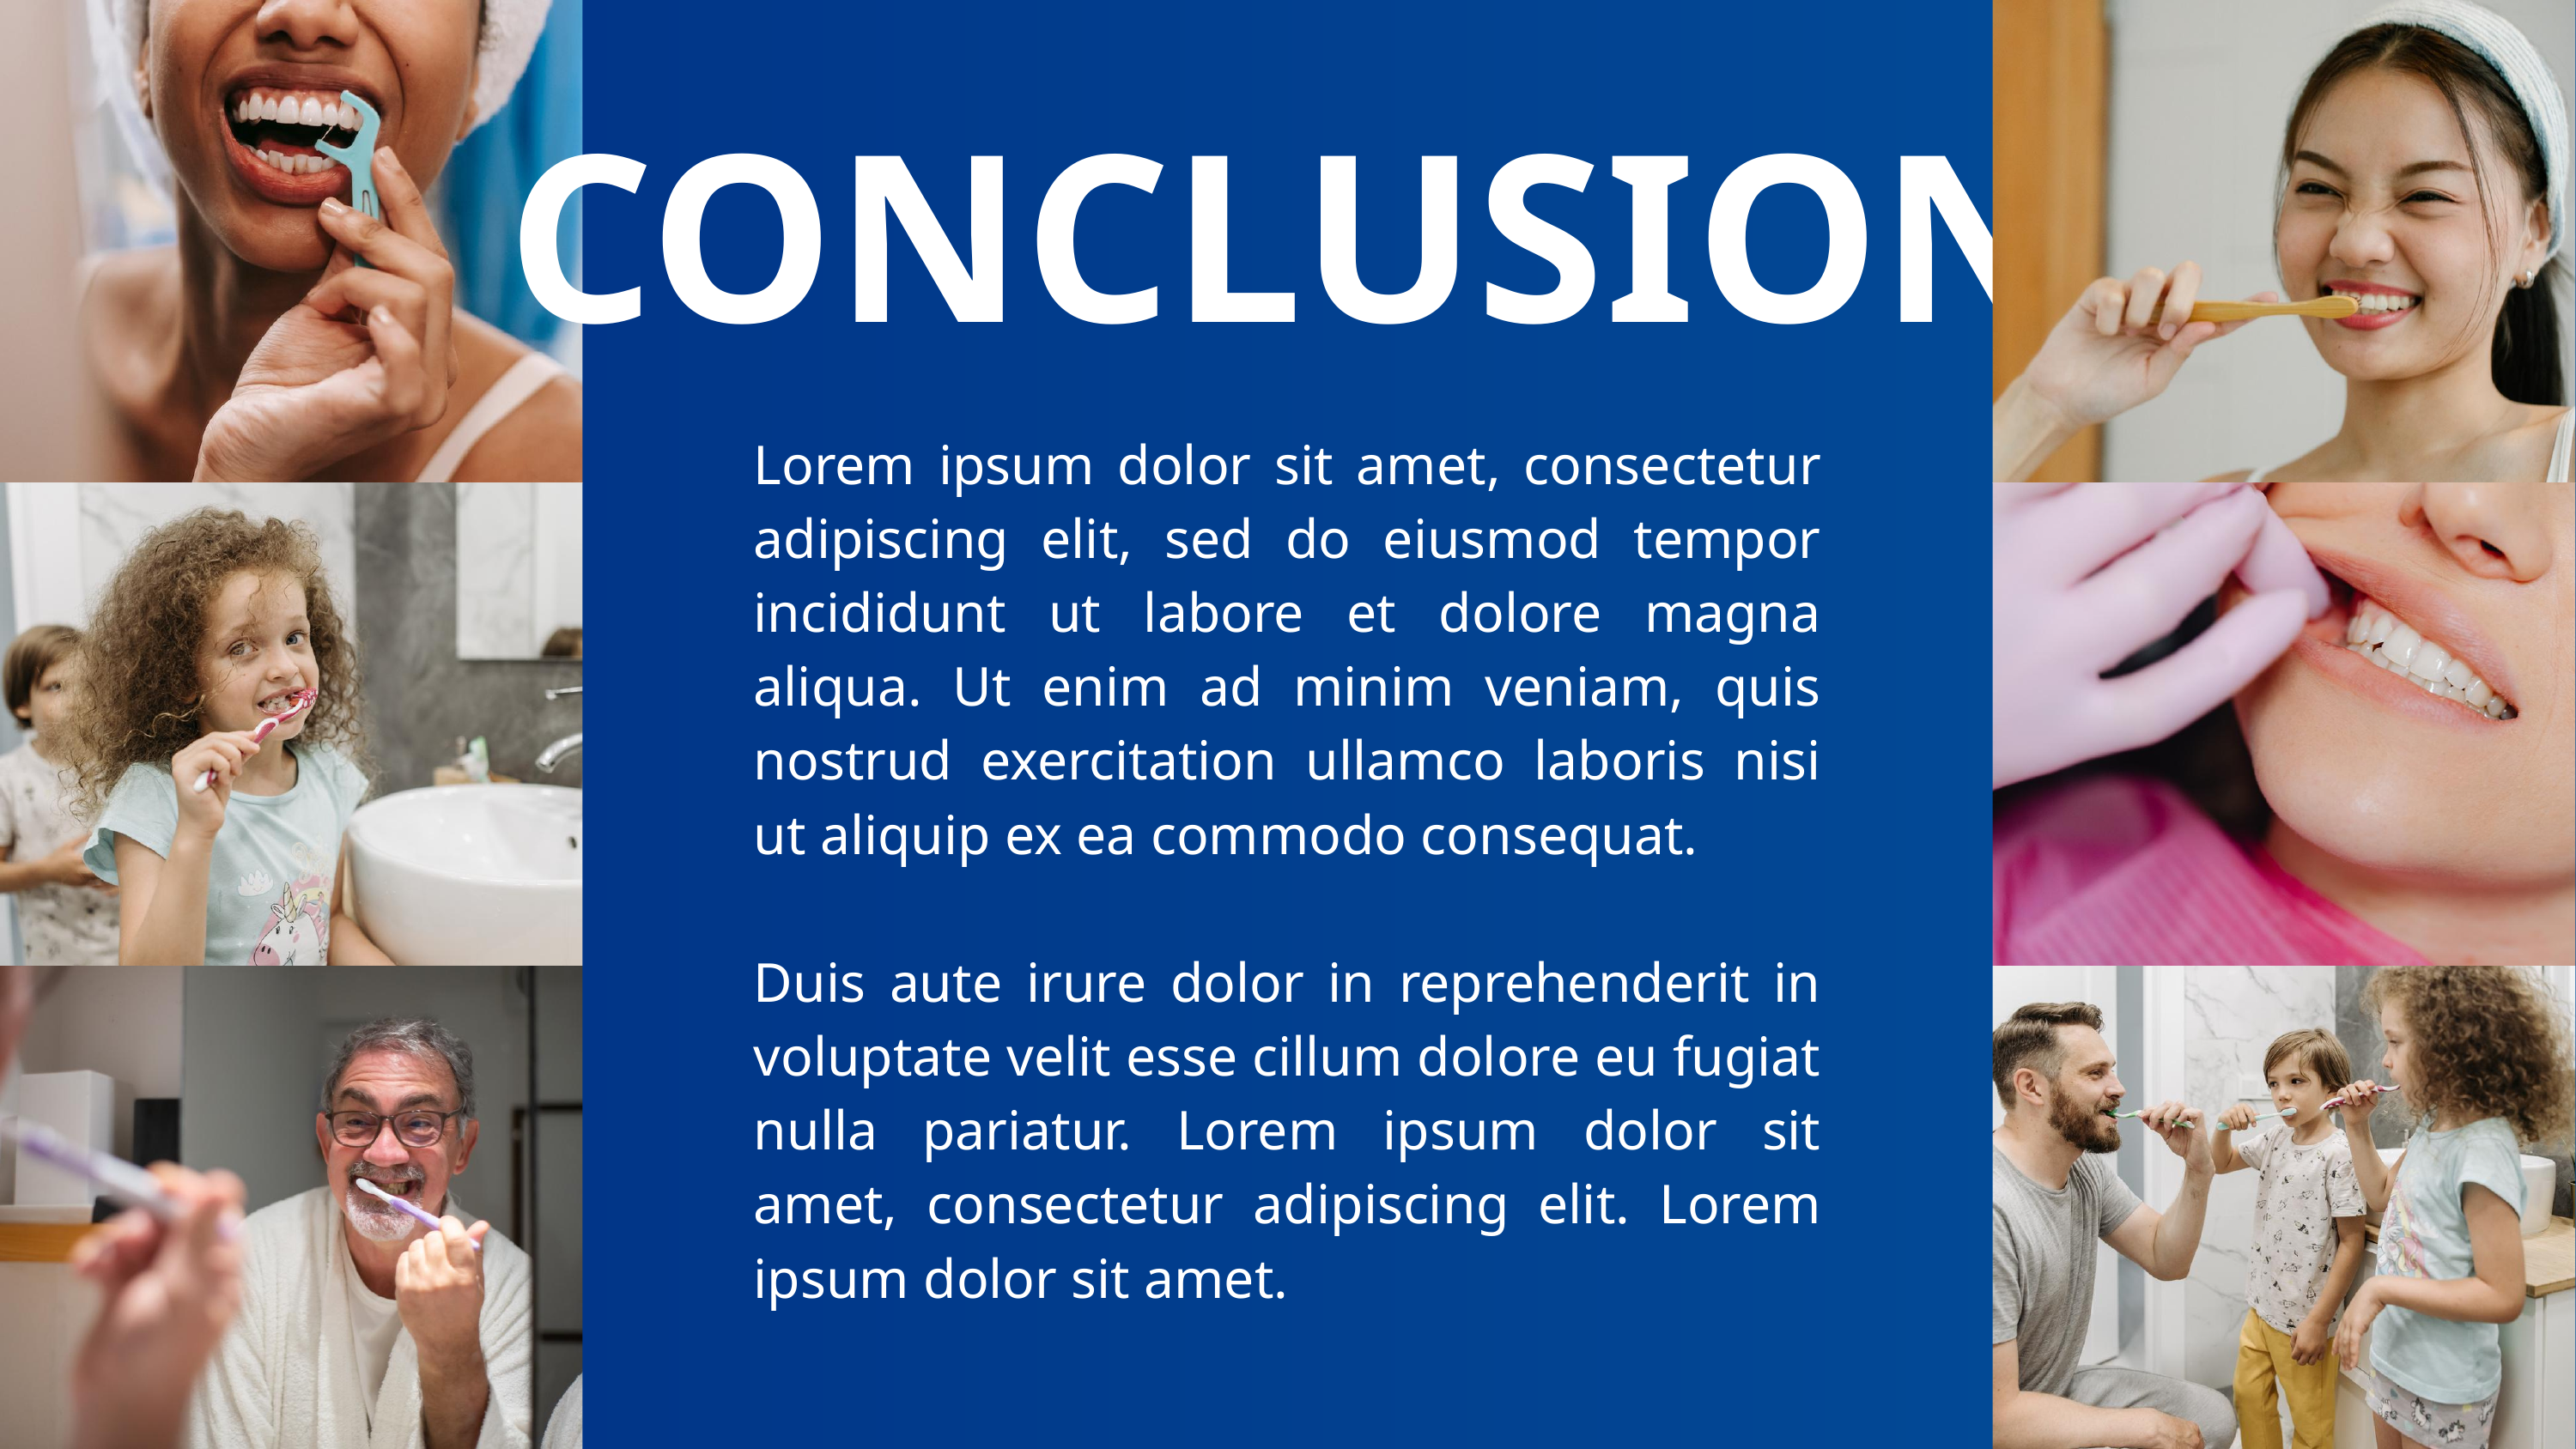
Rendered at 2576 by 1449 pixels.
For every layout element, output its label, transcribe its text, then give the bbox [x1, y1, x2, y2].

text_box [1992, 966, 2576, 1449]
text_box Lorem ipsum dolor sit amet, consectetur adipiscing elit, sed do eiusmod tempor incididunt ut labore et dolore magna aliqua. Ut enim ad minim veniam, quis nostrud exercitation ullamco laboris nisi ut aliquip ex ea commodo consequat. Duis aute irure dolor in reprehenderit in voluptate velit esse cillum dolore eu fugiat nulla pariatur. Lorem ipsum dolor sit amet, consectetur adipiscing elit. Lorem ipsum dolor sit amet. [753, 421, 1823, 1309]
text_box CONCLUSION [144, 89, 1992, 369]
text_box [0, 0, 583, 482]
text_box [0, 966, 583, 1449]
text_box [0, 482, 583, 966]
text_box [1992, 0, 2576, 482]
text_box [1992, 482, 2576, 966]
